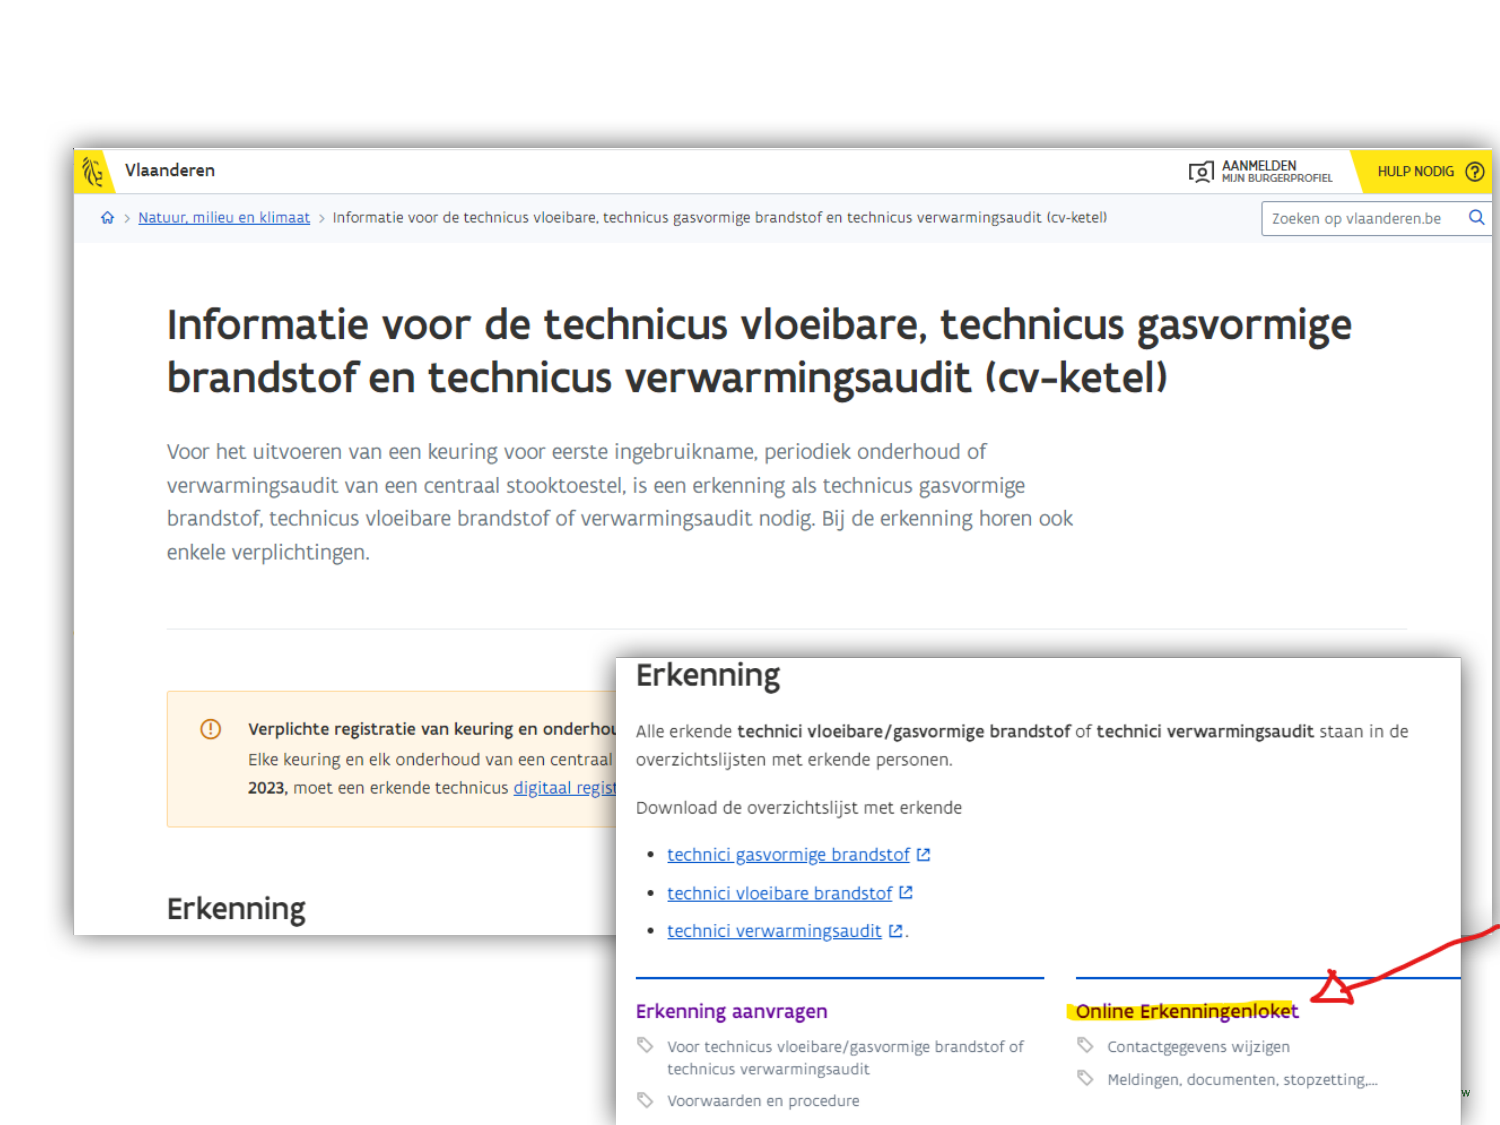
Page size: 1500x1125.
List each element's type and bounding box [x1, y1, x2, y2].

picture [73, 148, 1500, 1125]
